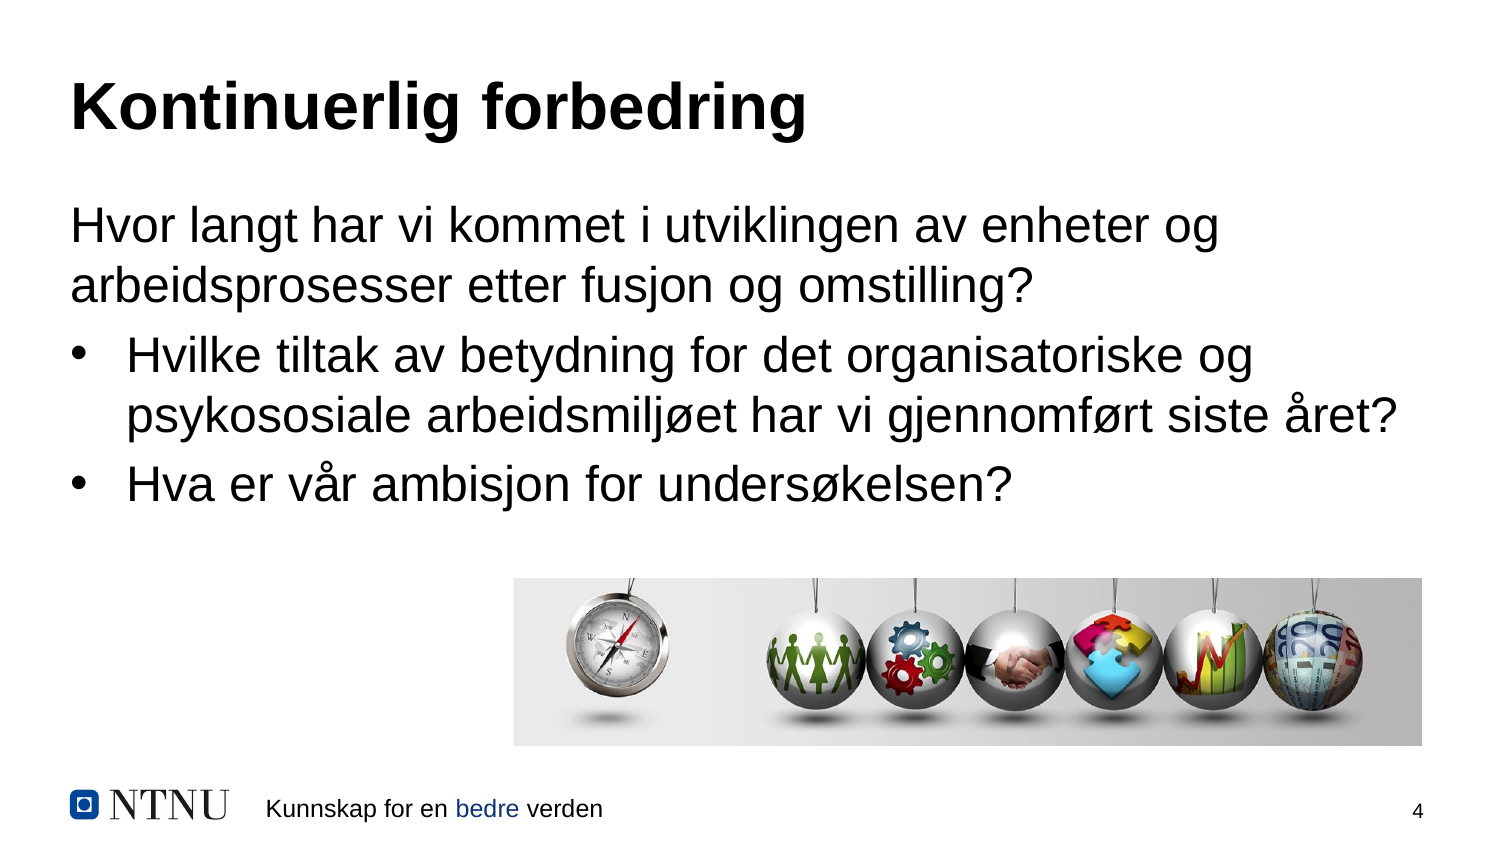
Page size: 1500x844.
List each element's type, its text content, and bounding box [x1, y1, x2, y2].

list Hvor langt har vi kommet i utviklingen av enheter og arbeidsprosesser etter fusjon og omstilling? Hvilke tiltak av betydning for det organisatoriske og psykososiale arbeidsmiljøet har vi gjennomført siste året? Hva er vår ambisjon for undersøkelsen? [55, 184, 1459, 720]
title Kontinuerlig forbedring [55, 21, 1422, 184]
picture [513, 577, 1422, 746]
picture [69, 789, 230, 820]
